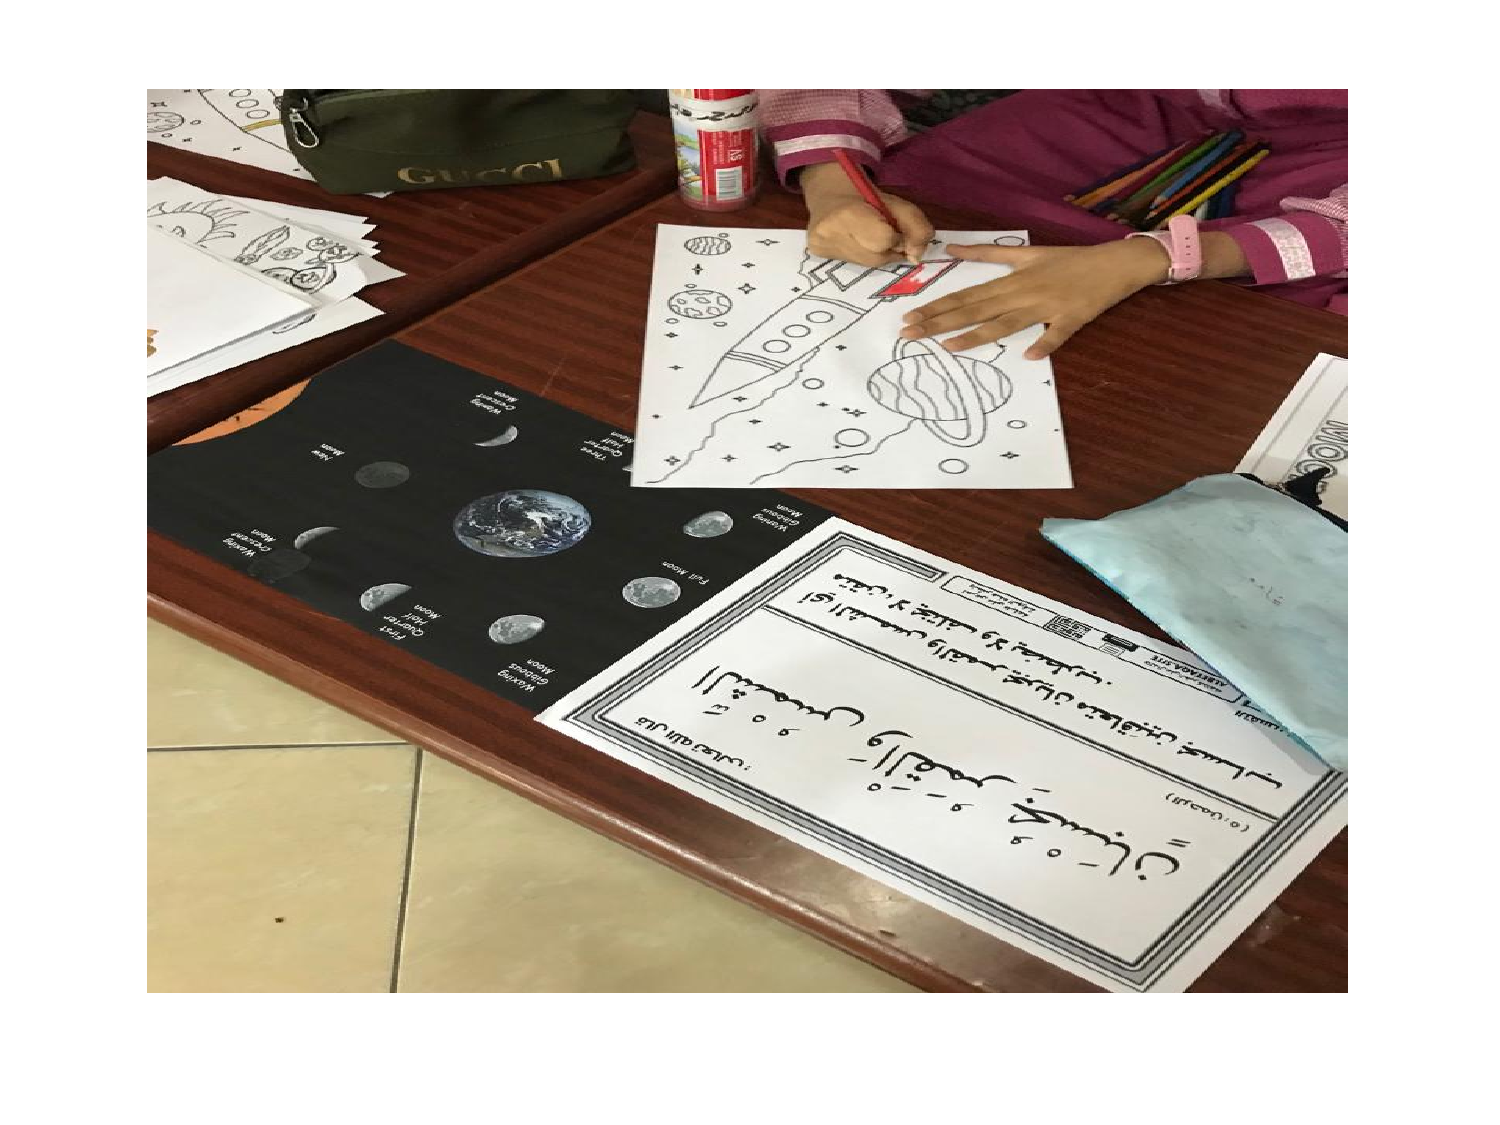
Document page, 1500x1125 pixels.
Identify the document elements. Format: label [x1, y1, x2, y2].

picture [147, 89, 1348, 994]
